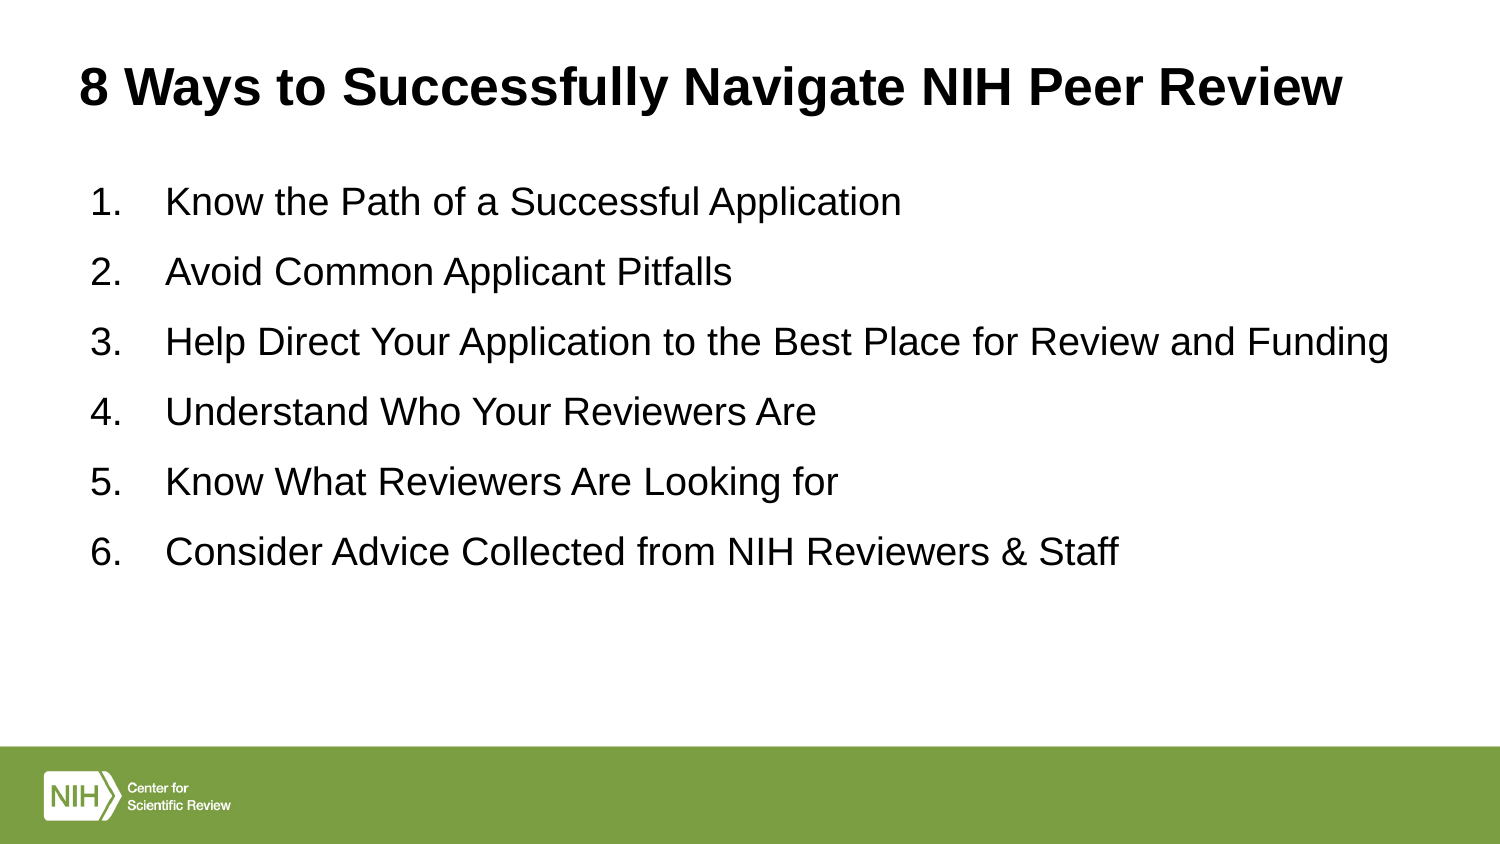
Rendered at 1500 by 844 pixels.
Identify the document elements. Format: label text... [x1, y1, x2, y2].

title 8 Ways to Successfully Navigate NIH Peer Review [50, 37, 1400, 132]
list Know the Path of a Successful Application Avoid Common Applicant Pitfalls Help Direct Your Application to the Best Place for Review and Funding Understand Who Your Reviewers Are Know What Reviewers Are Looking for Consider Advice Collected from NIH Reviewers & Staff [75, 168, 1425, 713]
picture [0, 0, 1500, 844]
